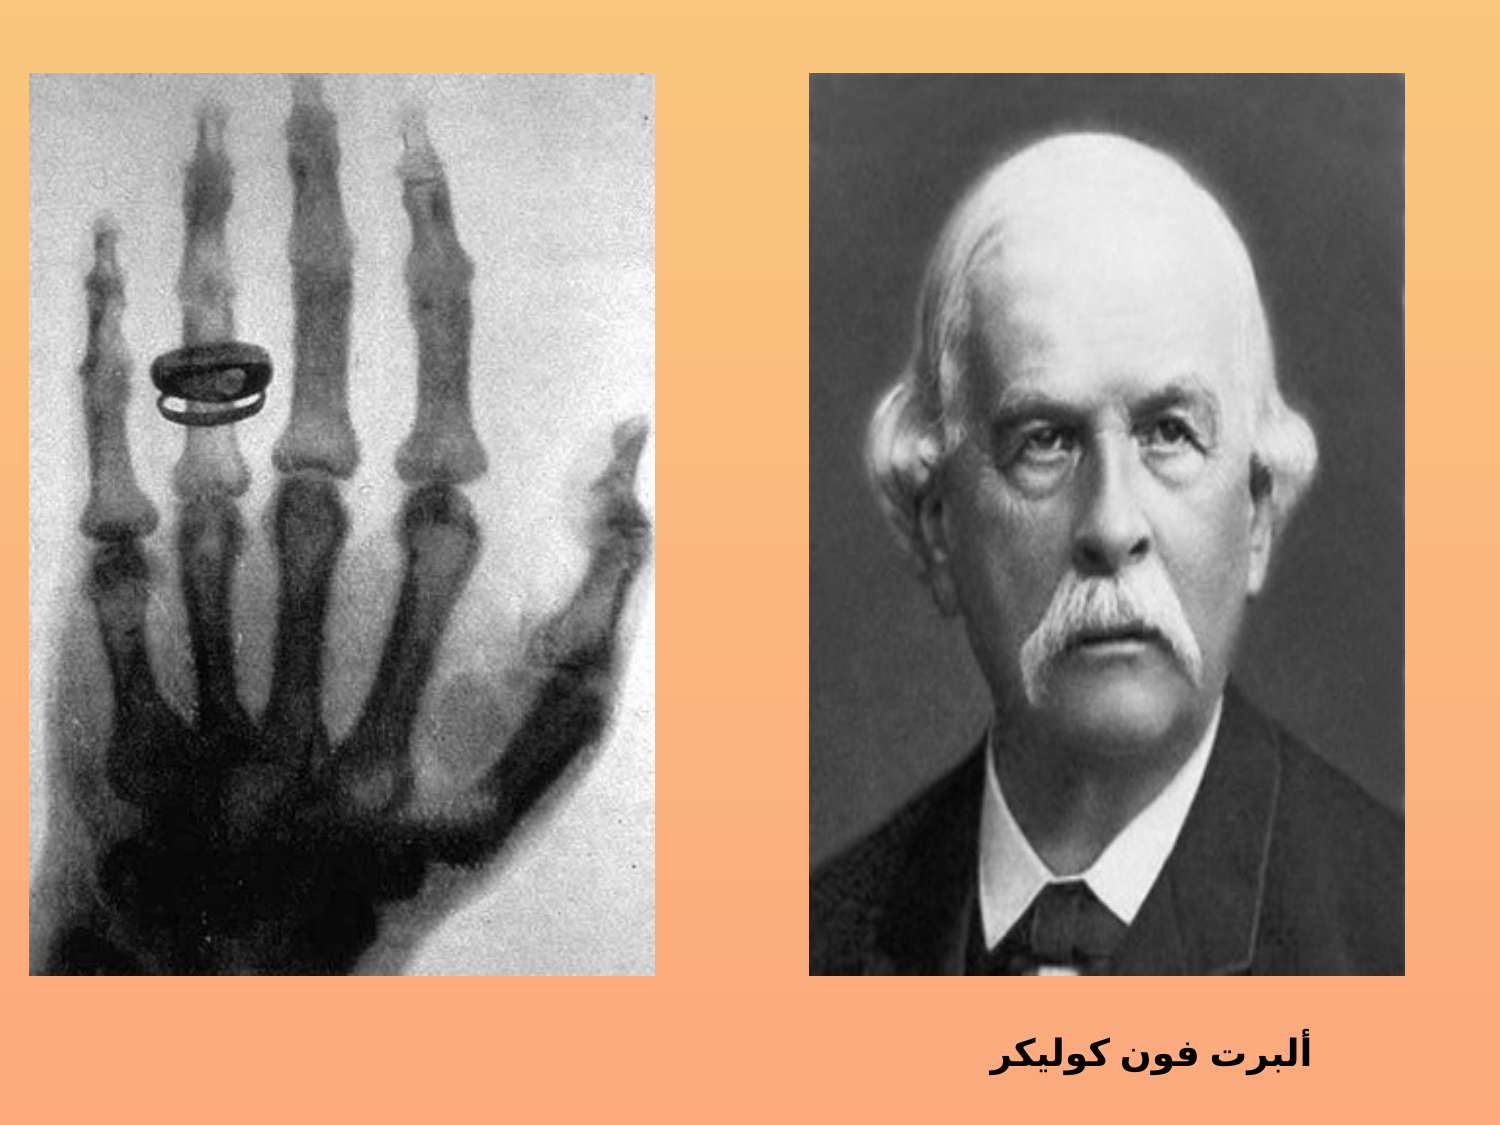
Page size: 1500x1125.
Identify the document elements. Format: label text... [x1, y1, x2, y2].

picture [808, 72, 1405, 977]
text_box ألبرت فون كوليكر [962, 1021, 1341, 1082]
picture [29, 72, 655, 977]
